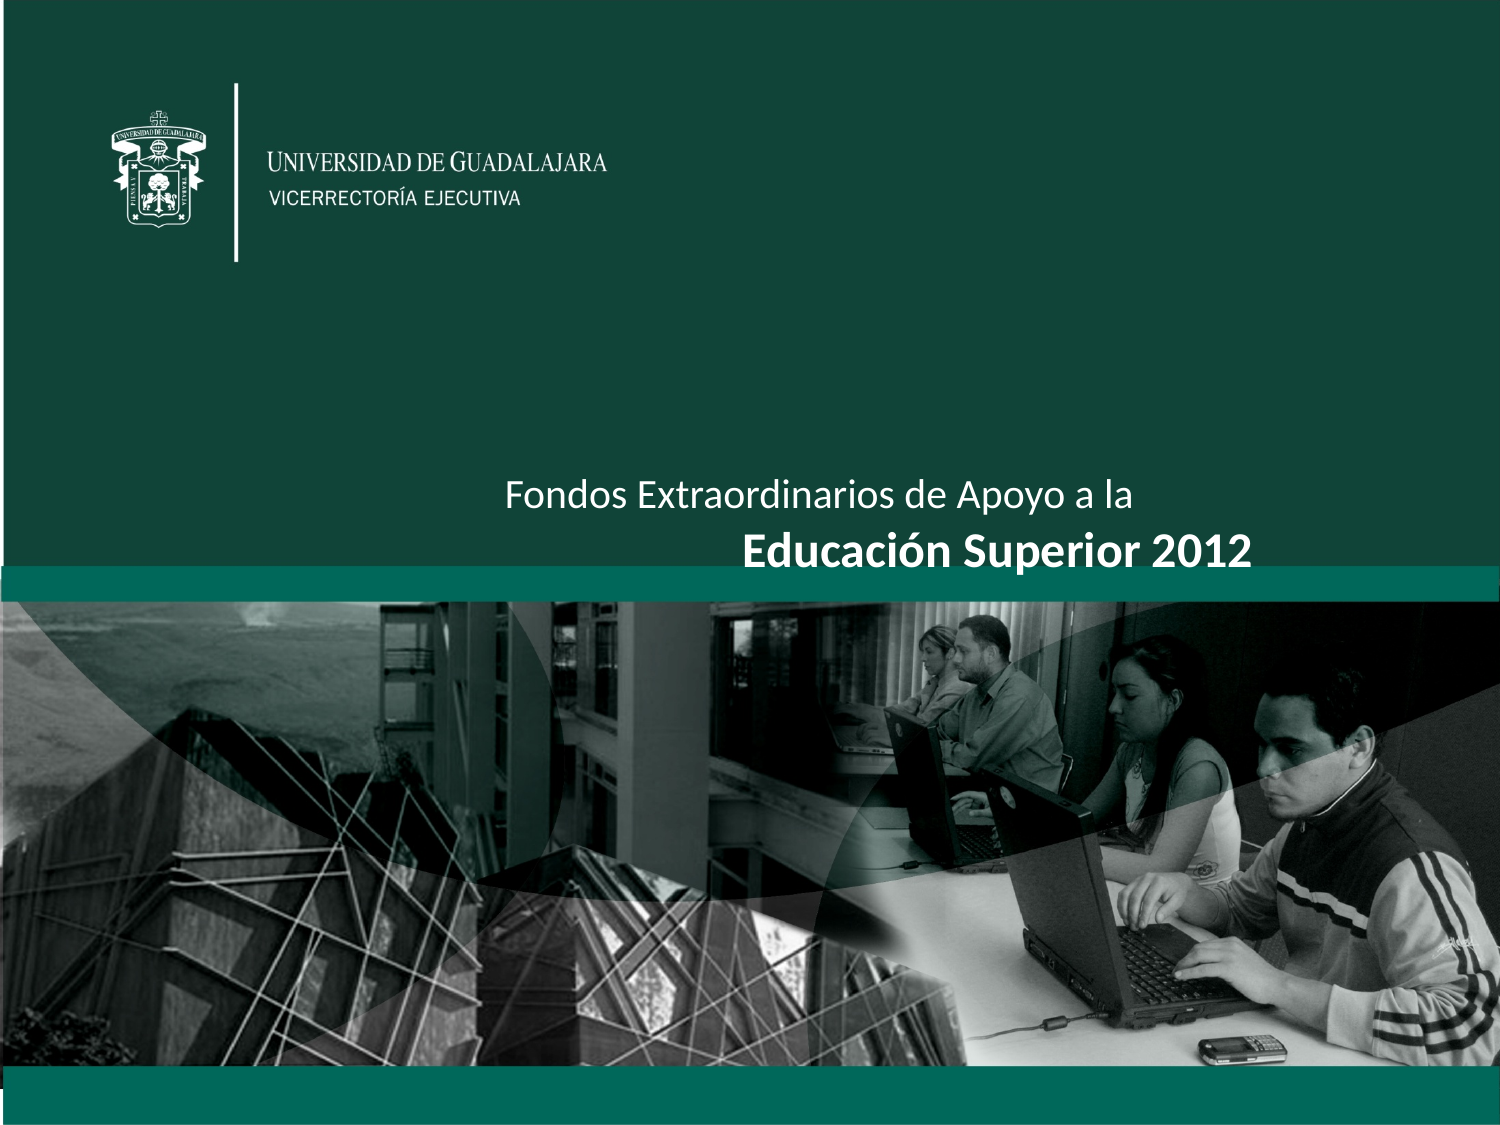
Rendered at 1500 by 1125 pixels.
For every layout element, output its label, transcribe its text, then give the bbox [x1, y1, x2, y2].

text_box Fondos Extraordinarios de Apoyo a la Educación Superior 2012 [490, 459, 1365, 585]
picture [0, 0, 1500, 1125]
